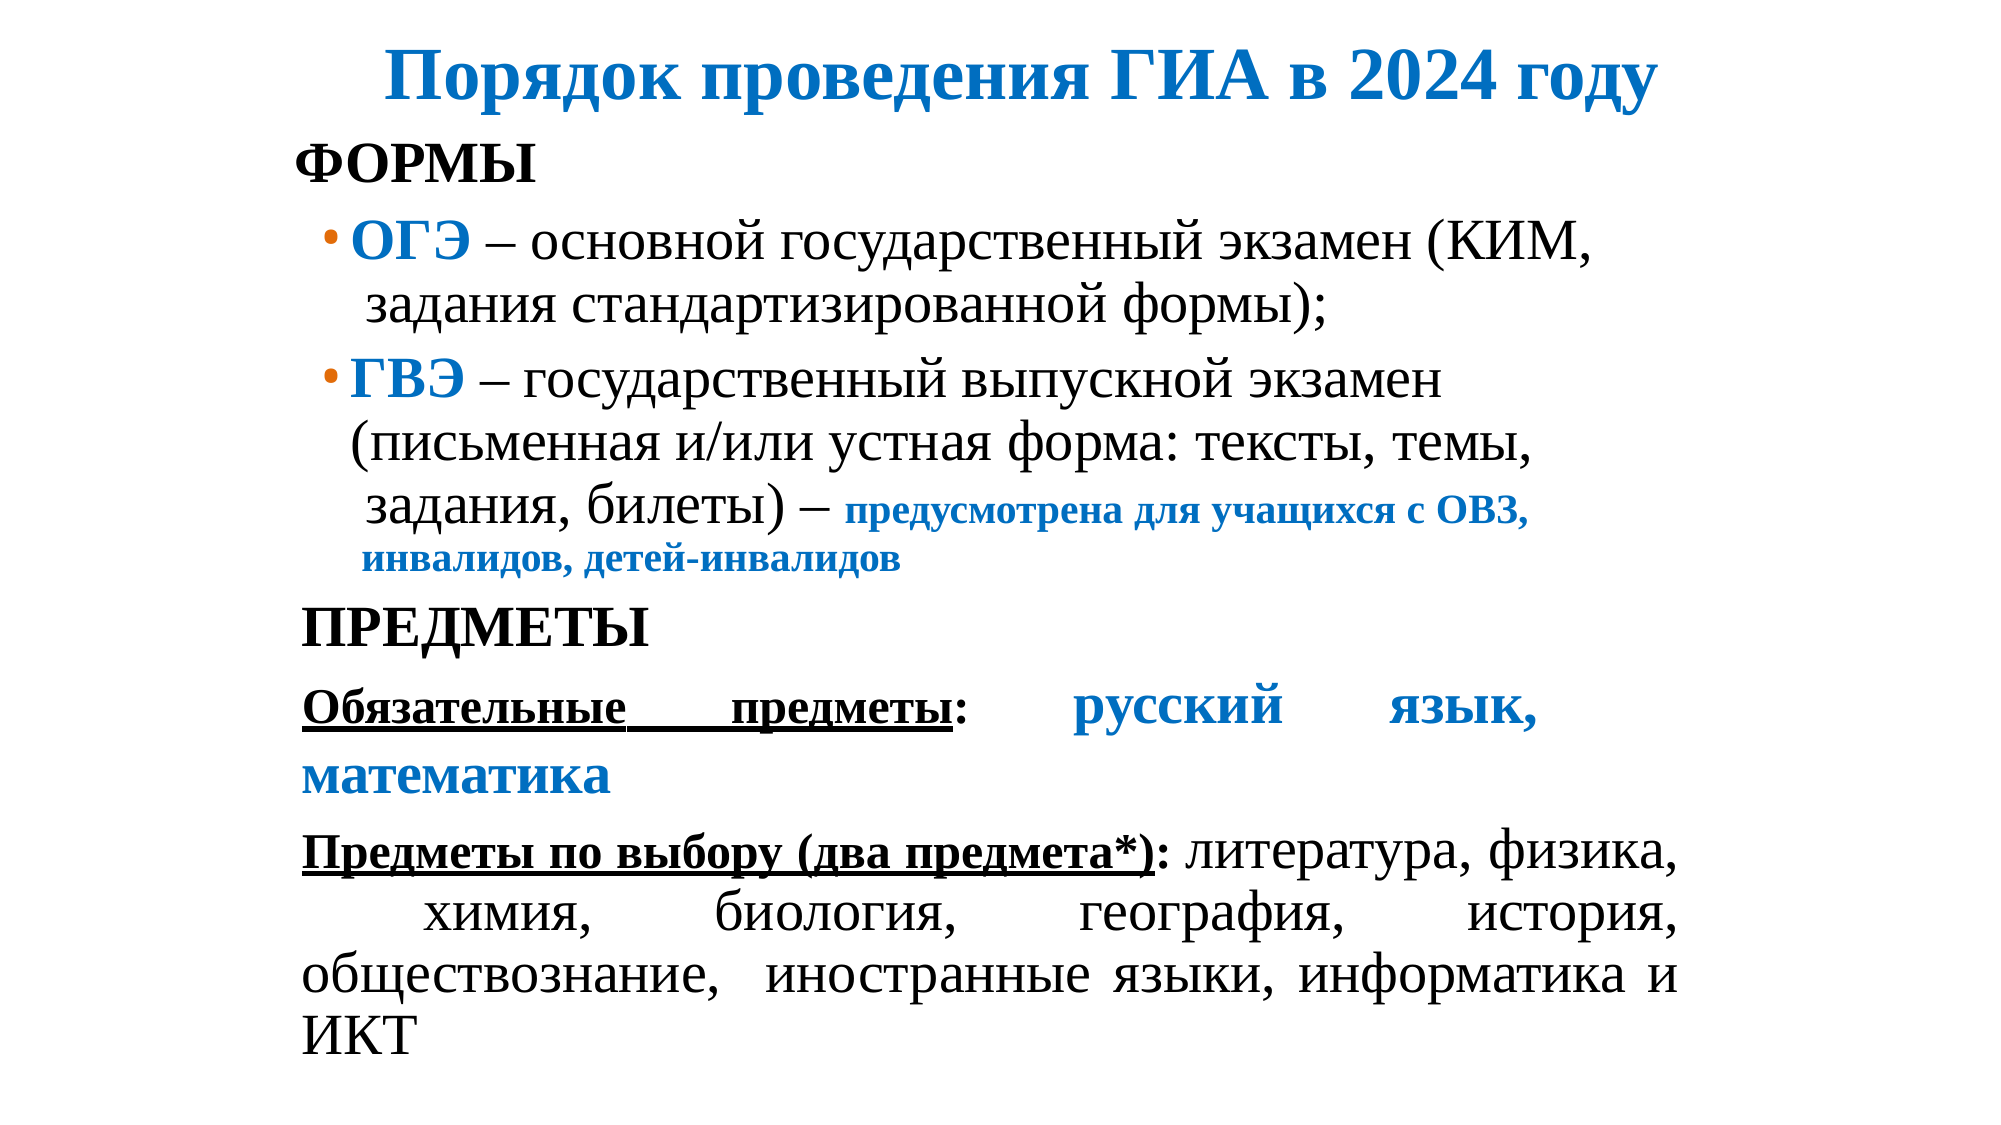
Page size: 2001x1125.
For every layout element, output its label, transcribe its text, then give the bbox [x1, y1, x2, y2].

title Порядок проведения ГИА в 2024 году [382, 22, 1664, 116]
text_box ФОРМЫ ОГЭ – основной государственный экзамен (КИМ, задания стандартизированной формы); ГВЭ – государственный выпускной экзамен (письменная и/или устная форма: тексты, темы, задания, билеты) – предусмотрена для учащихся с ОВЗ, инвалидов, детей-инвалидов ПРЕДМЕТЫ Обязательные предметы: русский язык, математика Предметы по выбору (два предмета*): литература, физика, химия, биология, география, история, обществознание, иностранные языки, информатика и ИКТ * для учащихся с ОВЗ, инвалидов, детей-инвалидов количество сдаваемых предметов по их желанию может быть сокращено до двух обязательных [292, 116, 1680, 1125]
